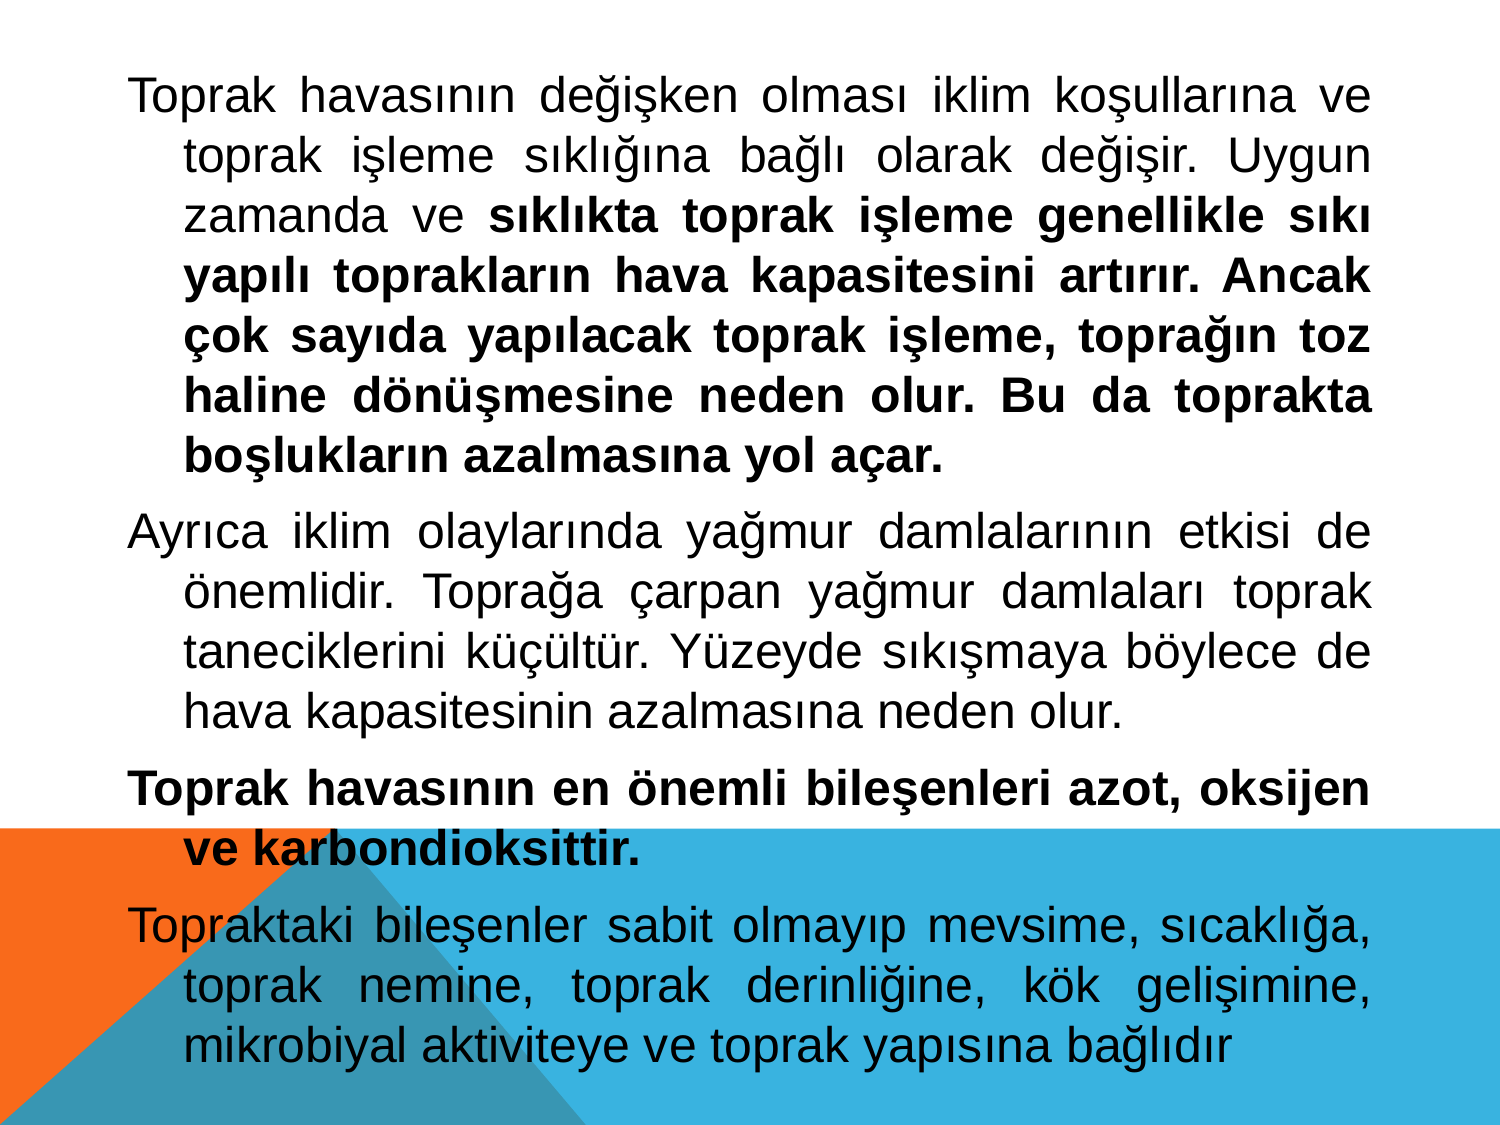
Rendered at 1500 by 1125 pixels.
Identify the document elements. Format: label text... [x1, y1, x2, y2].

list Toprak havasının değişken olması iklim koşullarına ve toprak işleme sıklığına bağlı olarak değişir. Uygun zamanda ve sıklıkta toprak işleme genellikle sıkı yapılı toprakların hava kapasitesini artırır. Ancak çok sayıda yapılacak toprak işleme, toprağın toz haline dönüşmesine neden olur. Bu da toprakta boşlukların azalmasına yol açar. Ayrıca iklim olaylarında yağmur damlalarının etkisi de önemlidir. Toprağa çarpan yağmur damlaları toprak taneciklerini küçültür. Yüzeyde sıkışmaya böylece de hava kapasitesinin azalmasına neden olur. Toprak havasının en önemli bileşenleri azot, oksijen ve karbondioksittir. Topraktaki bileşenler sabit olmayıp mevsime, sıcaklığa, toprak nemine, toprak derinliğine, kök gelişimine, mikrobiyal aktiviteye ve toprak yapısına bağlıdır [112, 54, 1388, 917]
